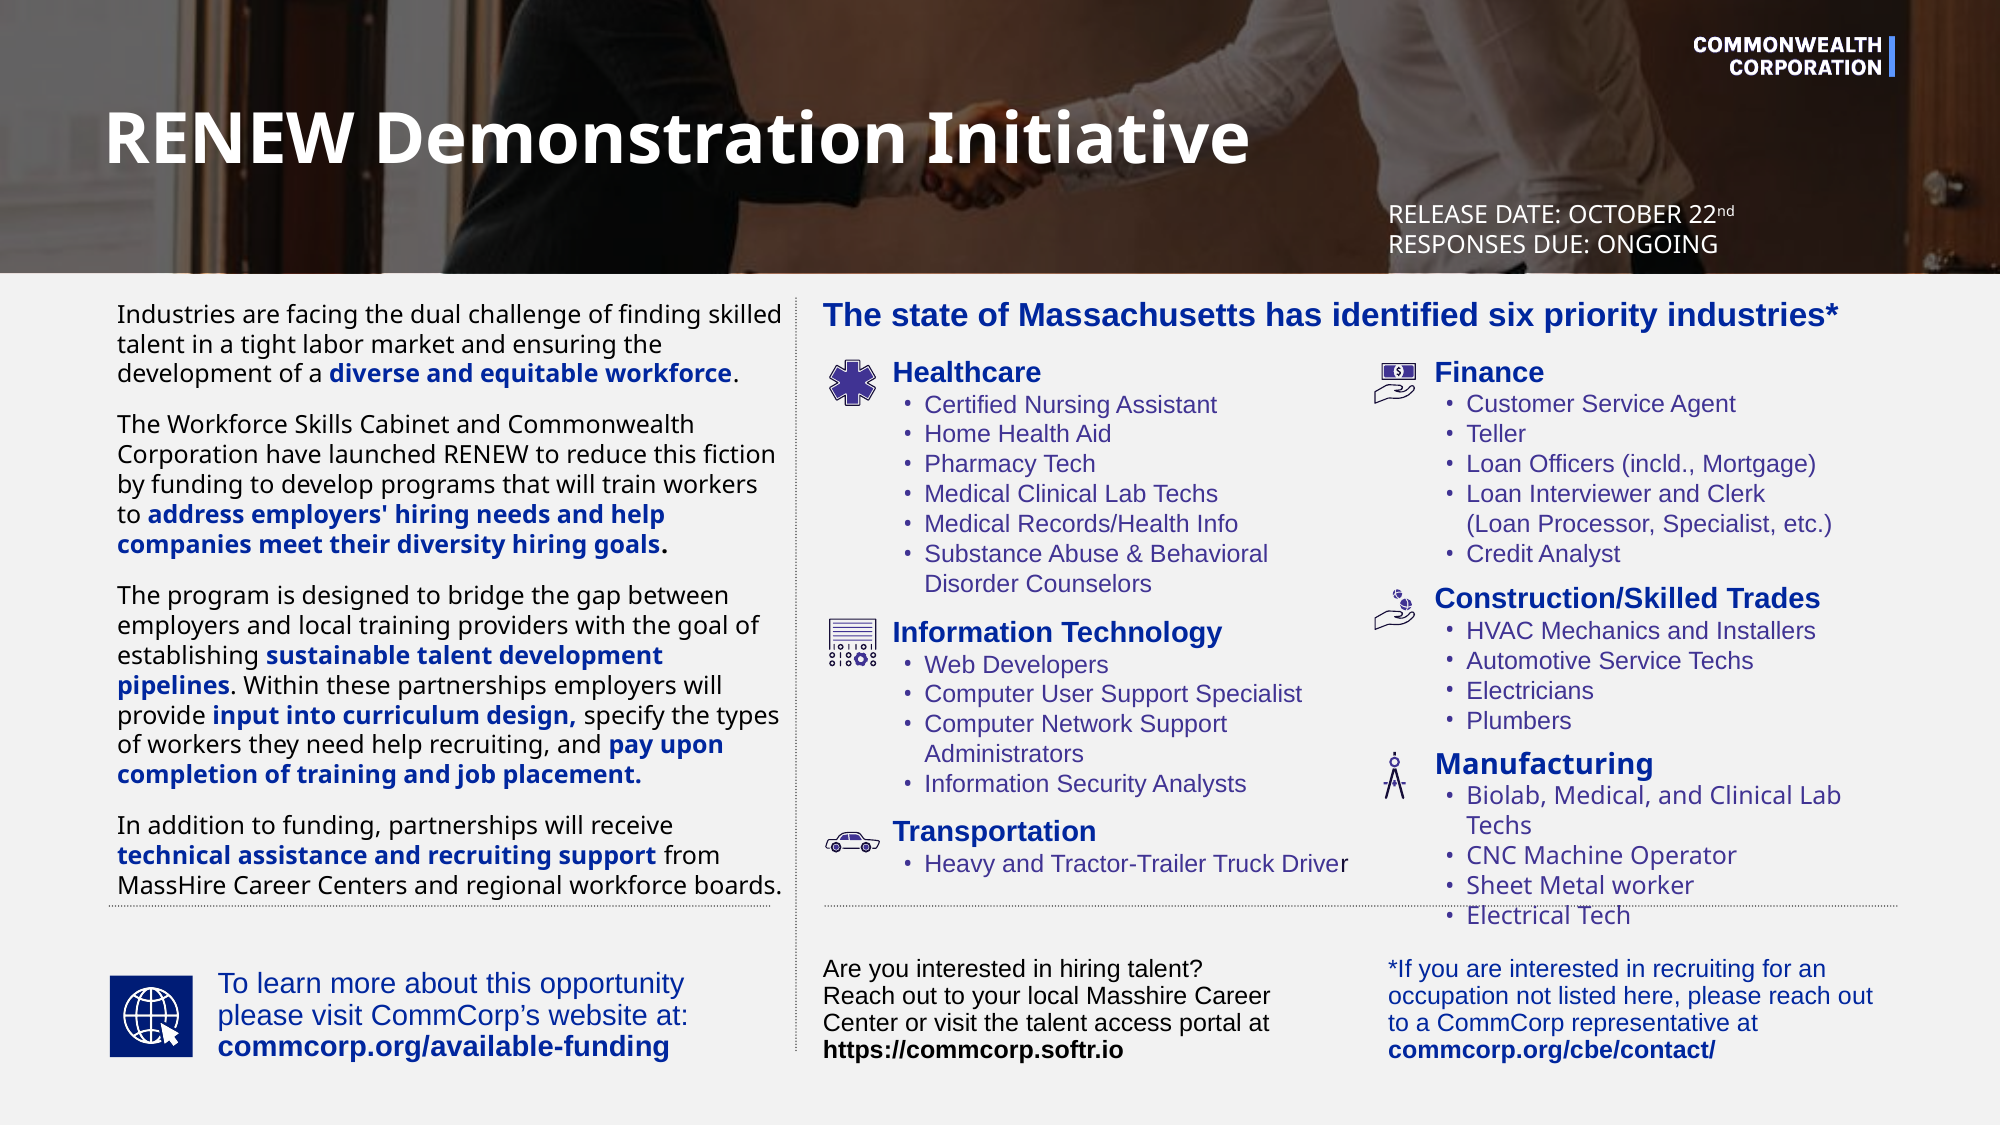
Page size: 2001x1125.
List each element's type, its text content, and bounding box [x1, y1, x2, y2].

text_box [109, 975, 193, 1058]
text_box Finance Customer Service Agent Teller Loan Officers (incld., Mortgage) Loan Interviewer and Clerk (Loan Processor, Specialist, etc.) Credit Analyst [1434, 353, 1897, 571]
text_box *If you are interested in recruiting for an occupation not listed here, please reach out to a CommCorp representative at commcorp.org/cbe/contact/ [1387, 955, 1898, 1066]
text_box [1364, 744, 1425, 805]
text_box Transportation Heavy and Tractor-Trailer Truck Driver [892, 812, 1355, 878]
text_box Information Technology Web Developers Computer User Support Specialist Computer Network Support Administrators Information Security Analysts [892, 613, 1355, 800]
text_box Manufacturing Biolab, Medical, and Clinical Lab Techs CNC Machine Operator Sheet Metal worker Electrical Tech [1434, 745, 1913, 897]
picture [0, 0, 2000, 274]
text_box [1364, 579, 1425, 640]
text_box To learn more about this opportunity please visit CommCorp’s website at: commcorp.org/available-funding [439, 968, 770, 1064]
text_box The state of Massachusetts has identified six priority industries* [822, 297, 1898, 334]
text_box Are you interested in hiring talent? Reach out to your local Masshire Career Center or visit the talent access portal at https://commcorp.softr.io [822, 955, 1333, 1066]
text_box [822, 612, 883, 673]
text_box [822, 812, 883, 873]
text_box To learn more about this opportunity please visit CommCorp’s website at: commcorp.org/available-funding [217, 968, 437, 1064]
text_box Healthcare Certified Nursing Assistant Home Health Aid Pharmacy Tech Medical Clinical Lab Techs Medical Records/Health Info Substance Abuse & Behavioral Disorder Counselors [892, 353, 1355, 601]
text_box Construction/Skilled Trades HVAC Mechanics and Installers Automotive Service Techs Electricians Plumbers [1434, 579, 1897, 736]
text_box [822, 352, 883, 413]
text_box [1364, 352, 1425, 413]
text_box Industries are facing the dual challenge of finding skilled talent in a tight labor market and ensuring the development of a diverse and equitable workforce. The Workforce Skills Cabinet and Commonwealth Corporation have launched RENEW to reduce this fiction by funding to develop programs that will train workers to address employers' hiring needs and help companies meet their diversity hiring goals. The program is designed to bridge the gap between employers and local training providers with the goal of establishing sustainable talent development pipelines. Within these partnerships employers will provide input into curriculum design, specify the types of workers they need help recruiting, and pay upon completion of training and job placement. In addition to funding, partnerships will receive technical assistance and recruiting support from MassHire Career Centers and regional workforce boards. [116, 298, 784, 900]
